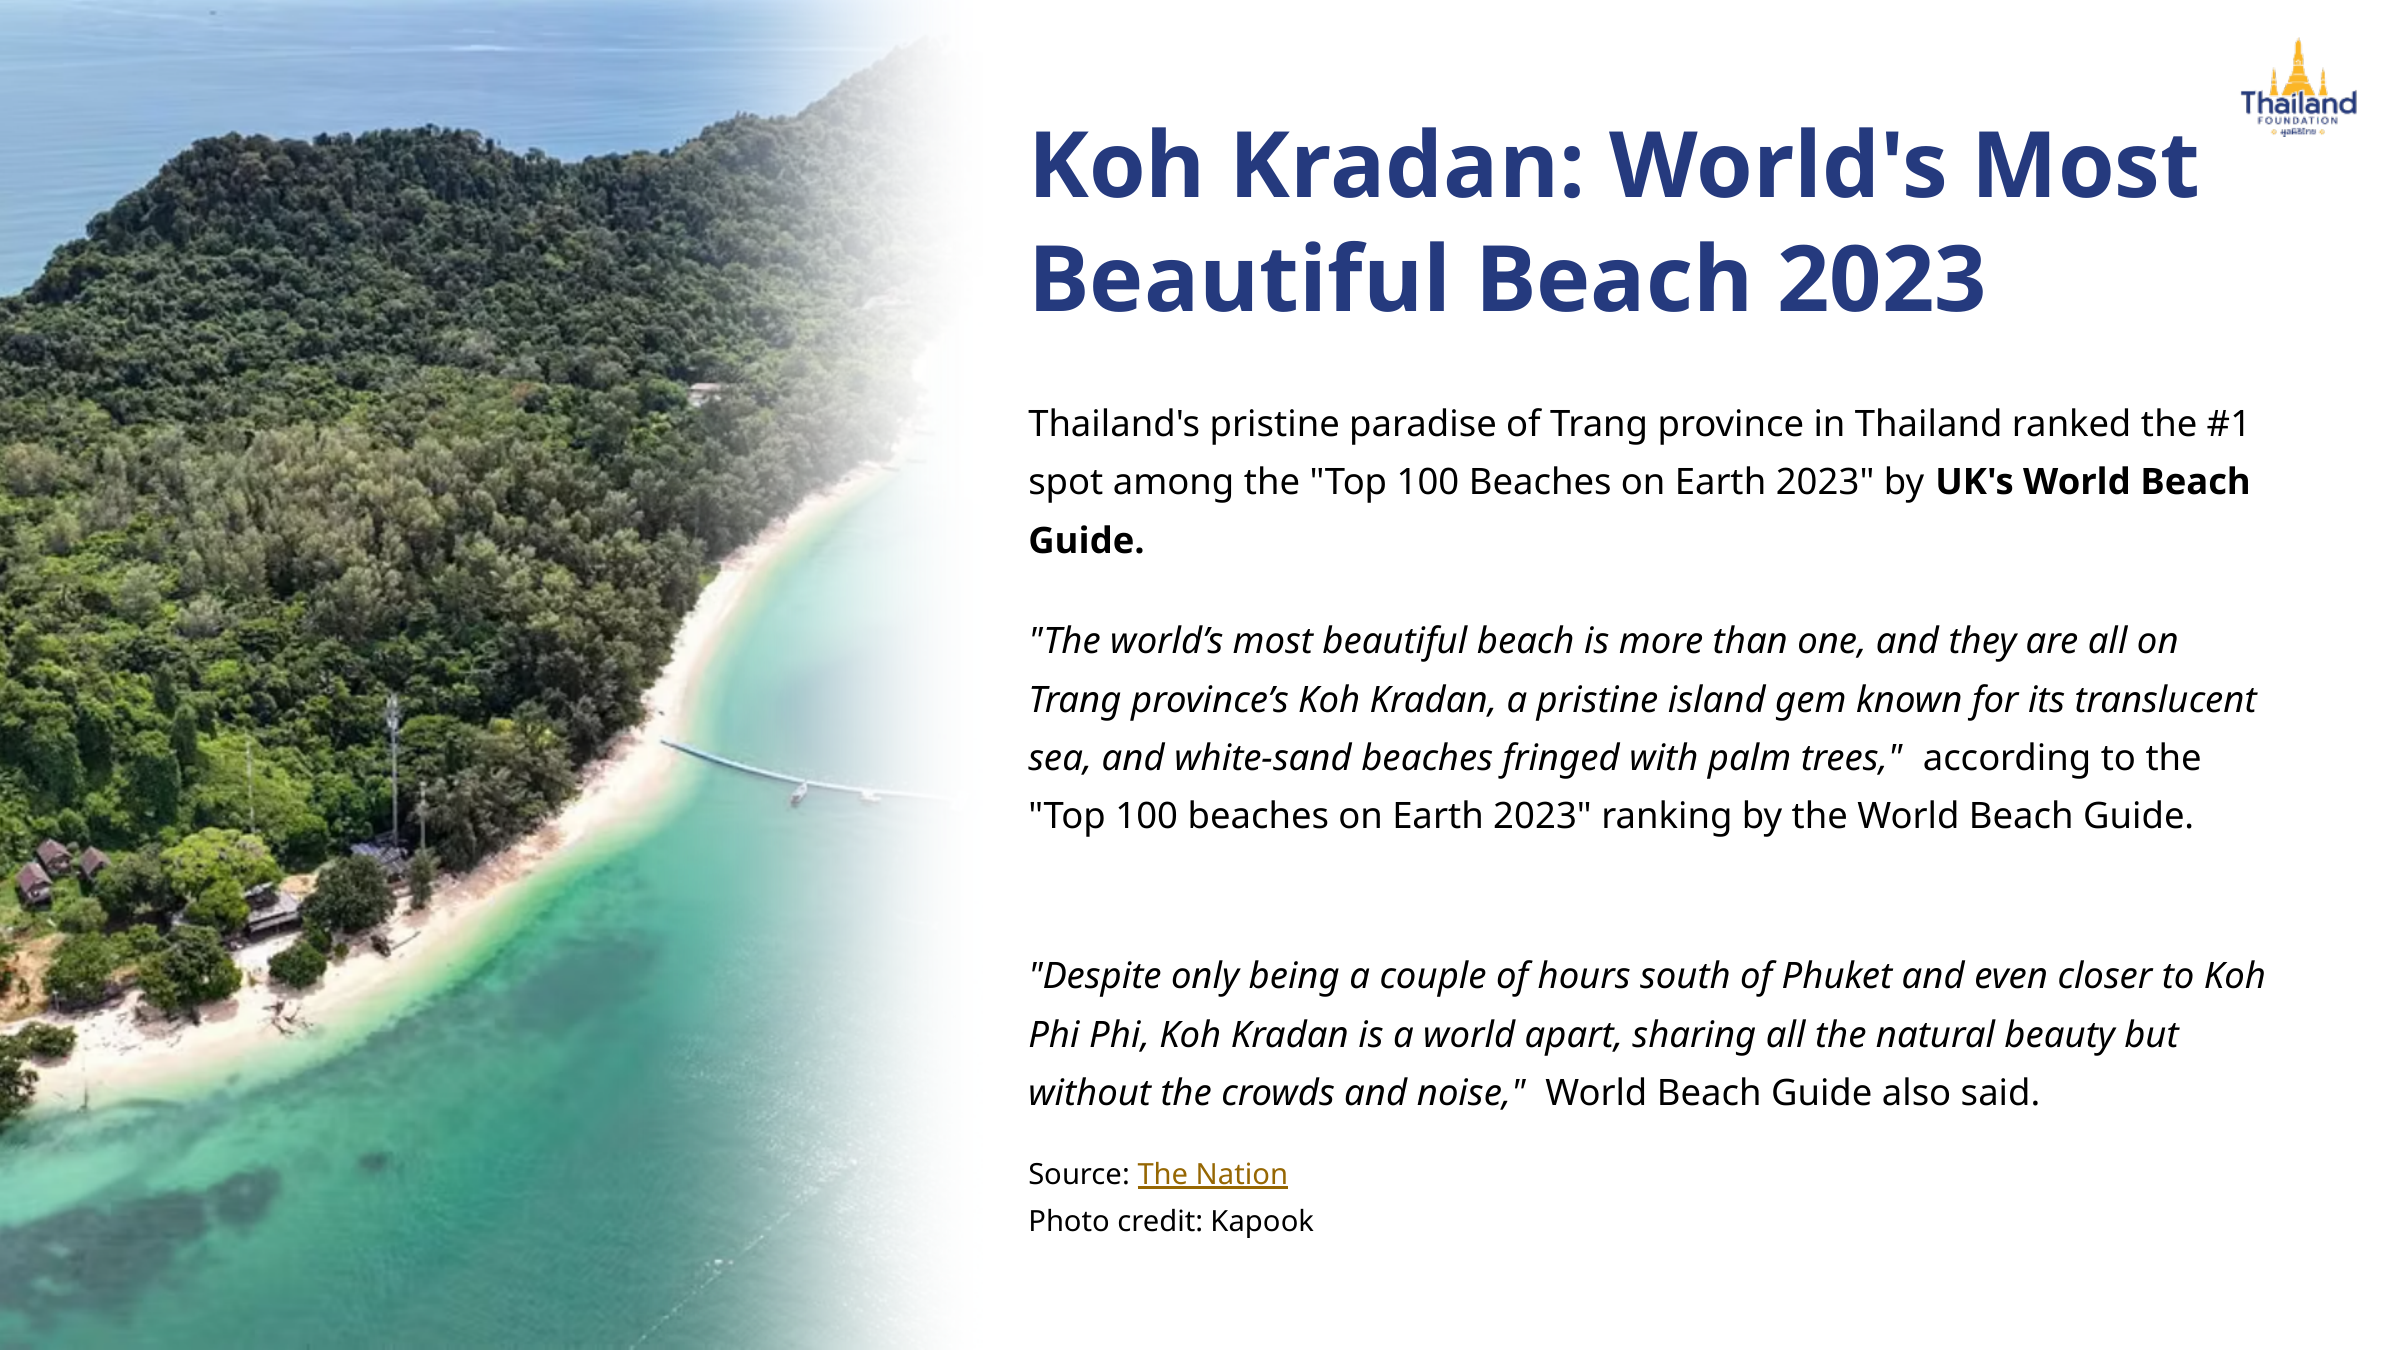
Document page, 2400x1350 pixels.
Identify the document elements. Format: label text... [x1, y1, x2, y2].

text_box Thailand's pristine paradise of Trang province in Thailand ranked the #1 spot among the "Top 100 Beaches on Earth 2023" by UK's World Beach Guide. [1028, 385, 2272, 562]
picture [2235, 37, 2363, 137]
text_box "The world’s most beautiful beach is more than one, and they are all on Trang province’s Koh Kradan, a pristine island gem known for its translucent sea, and white-sand beaches fringed with palm trees," according to the "Top 100 beaches on Earth 2023" ranking by the World Beach Guide. [1028, 602, 2272, 897]
text_box Koh Kradan: World's Most Beautiful Beach 2023 [1028, 100, 2272, 331]
text_box "Despite only being a couple of hours south of Phuket and even closer to Koh Phi Phi, Koh Kradan is a world apart, sharing all the natural beauty but without the crowds and noise," World Beach Guide also said. [1028, 937, 2272, 1114]
picture [0, 0, 990, 1350]
text_box Source: The Nation Photo credit: Kapook ​ [1028, 1155, 2272, 1249]
